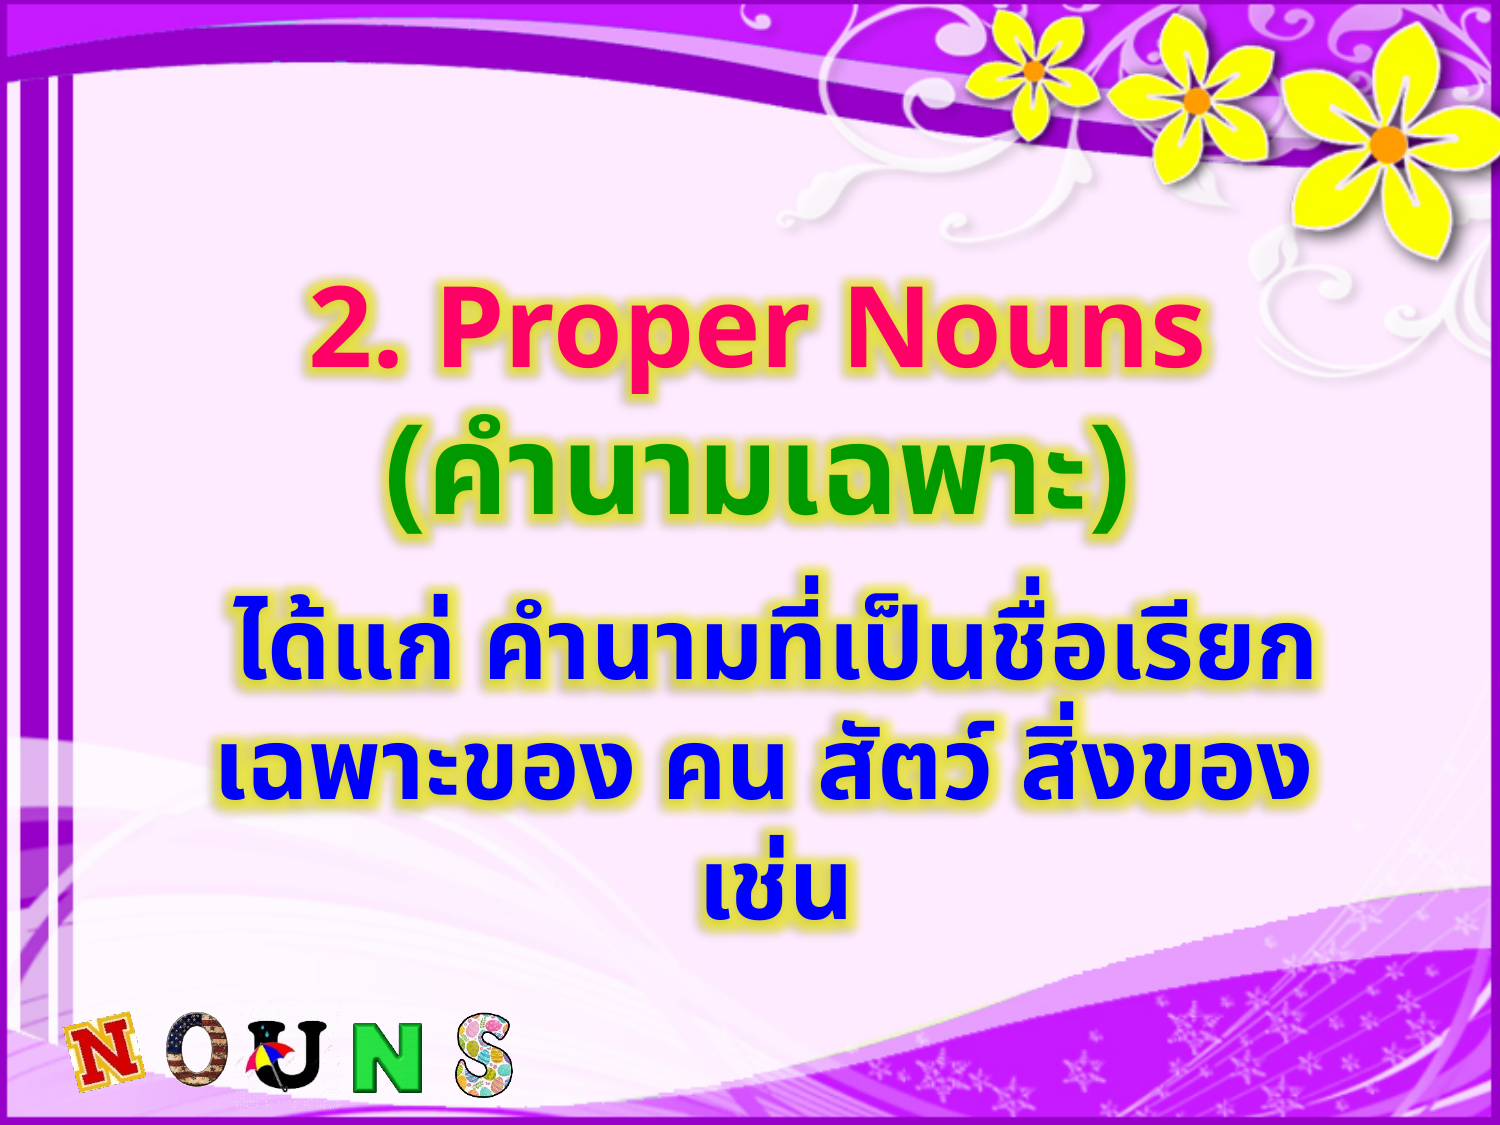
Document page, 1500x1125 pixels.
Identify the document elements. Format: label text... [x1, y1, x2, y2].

text_box ได้แก่ คำนามที่เป็นชื่อเรียกเฉพาะของ คน สัตว์ สิ่งของ เช่น [154, 656, 1399, 864]
text_box 2. Proper Nouns (คำนามเฉพาะ) [253, 233, 1263, 561]
picture [0, 0, 1500, 1125]
